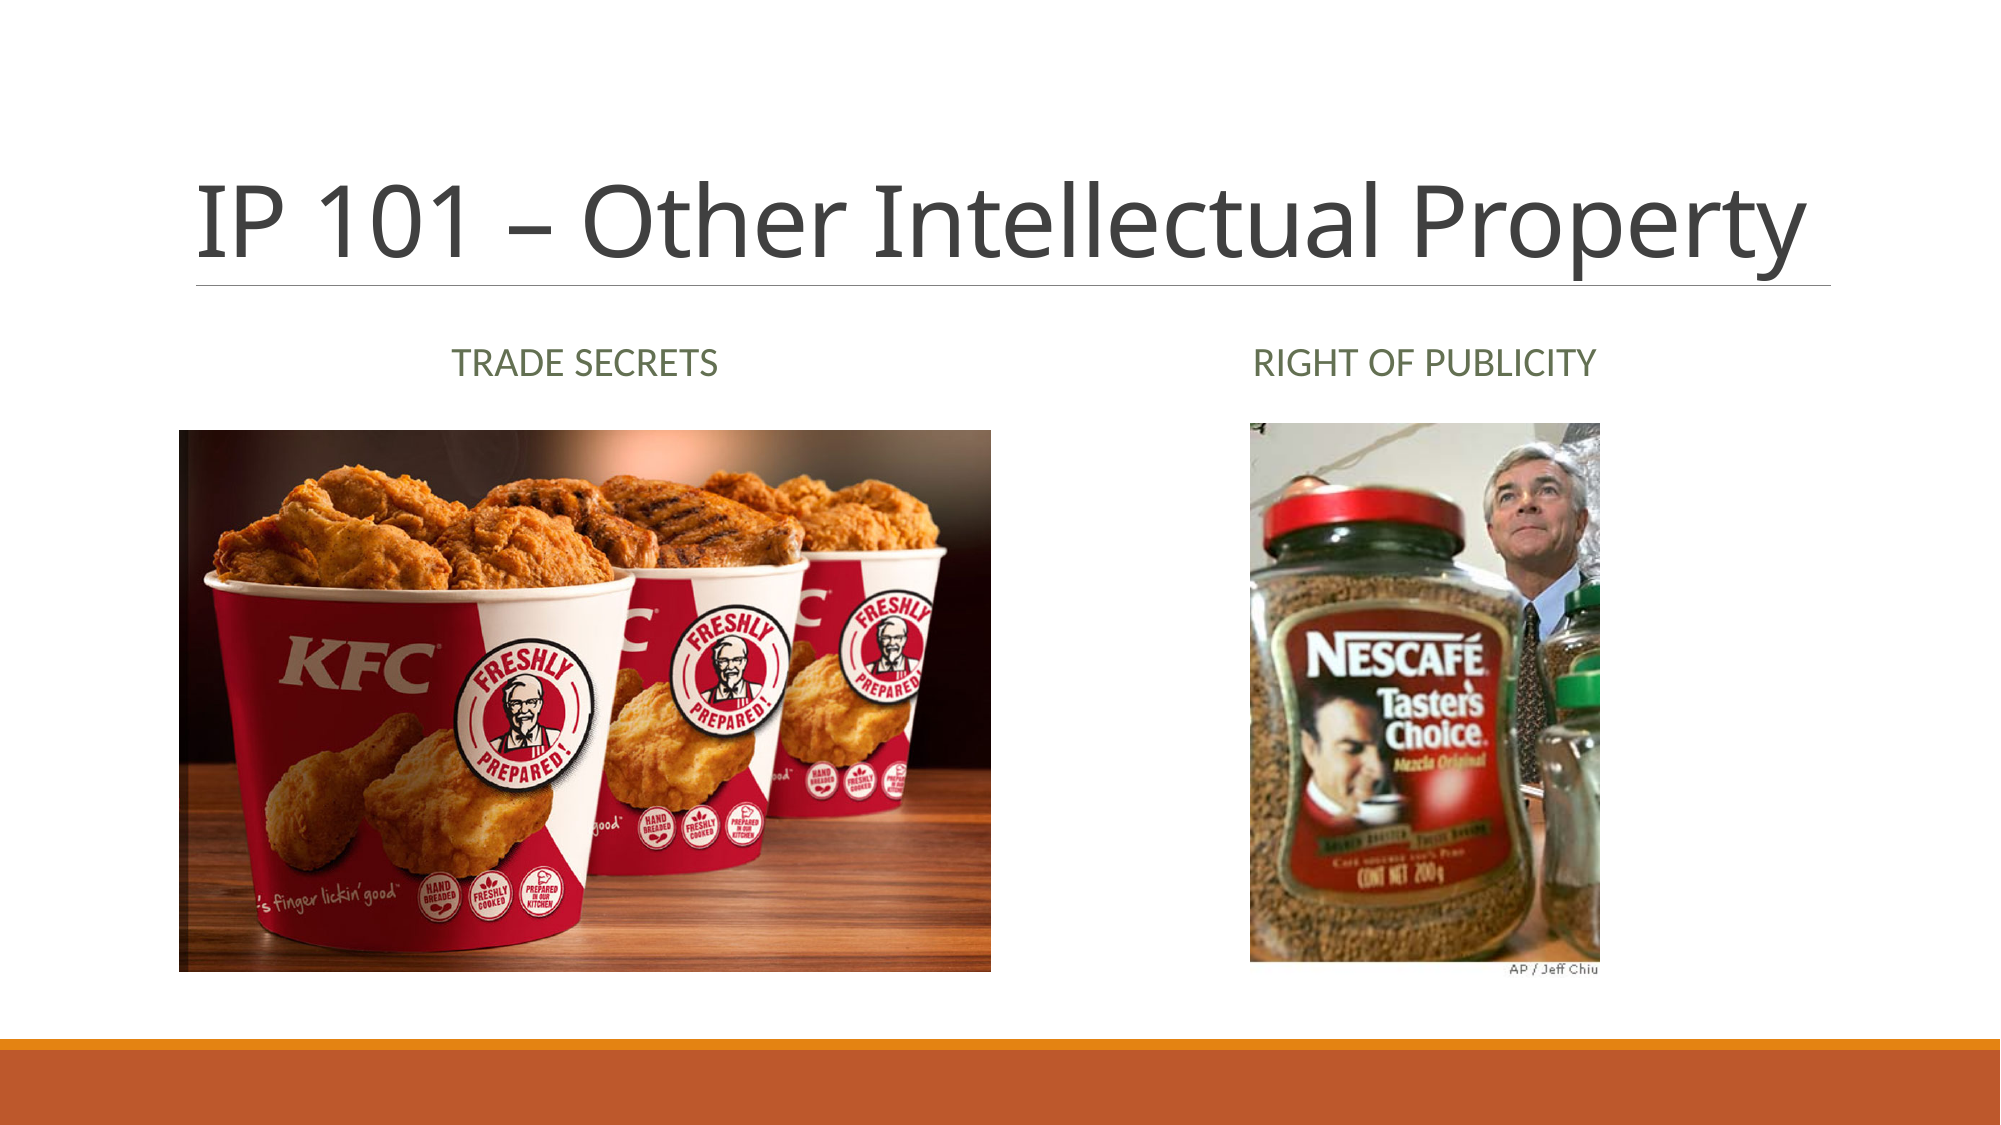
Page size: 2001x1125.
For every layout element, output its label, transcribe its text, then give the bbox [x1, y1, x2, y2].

list Right of Publicity [1020, 302, 1830, 424]
title IP 101 – Other Intellectual Property [180, 47, 1830, 285]
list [179, 429, 991, 972]
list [1249, 423, 1601, 979]
list Trade secrets [180, 302, 990, 424]
